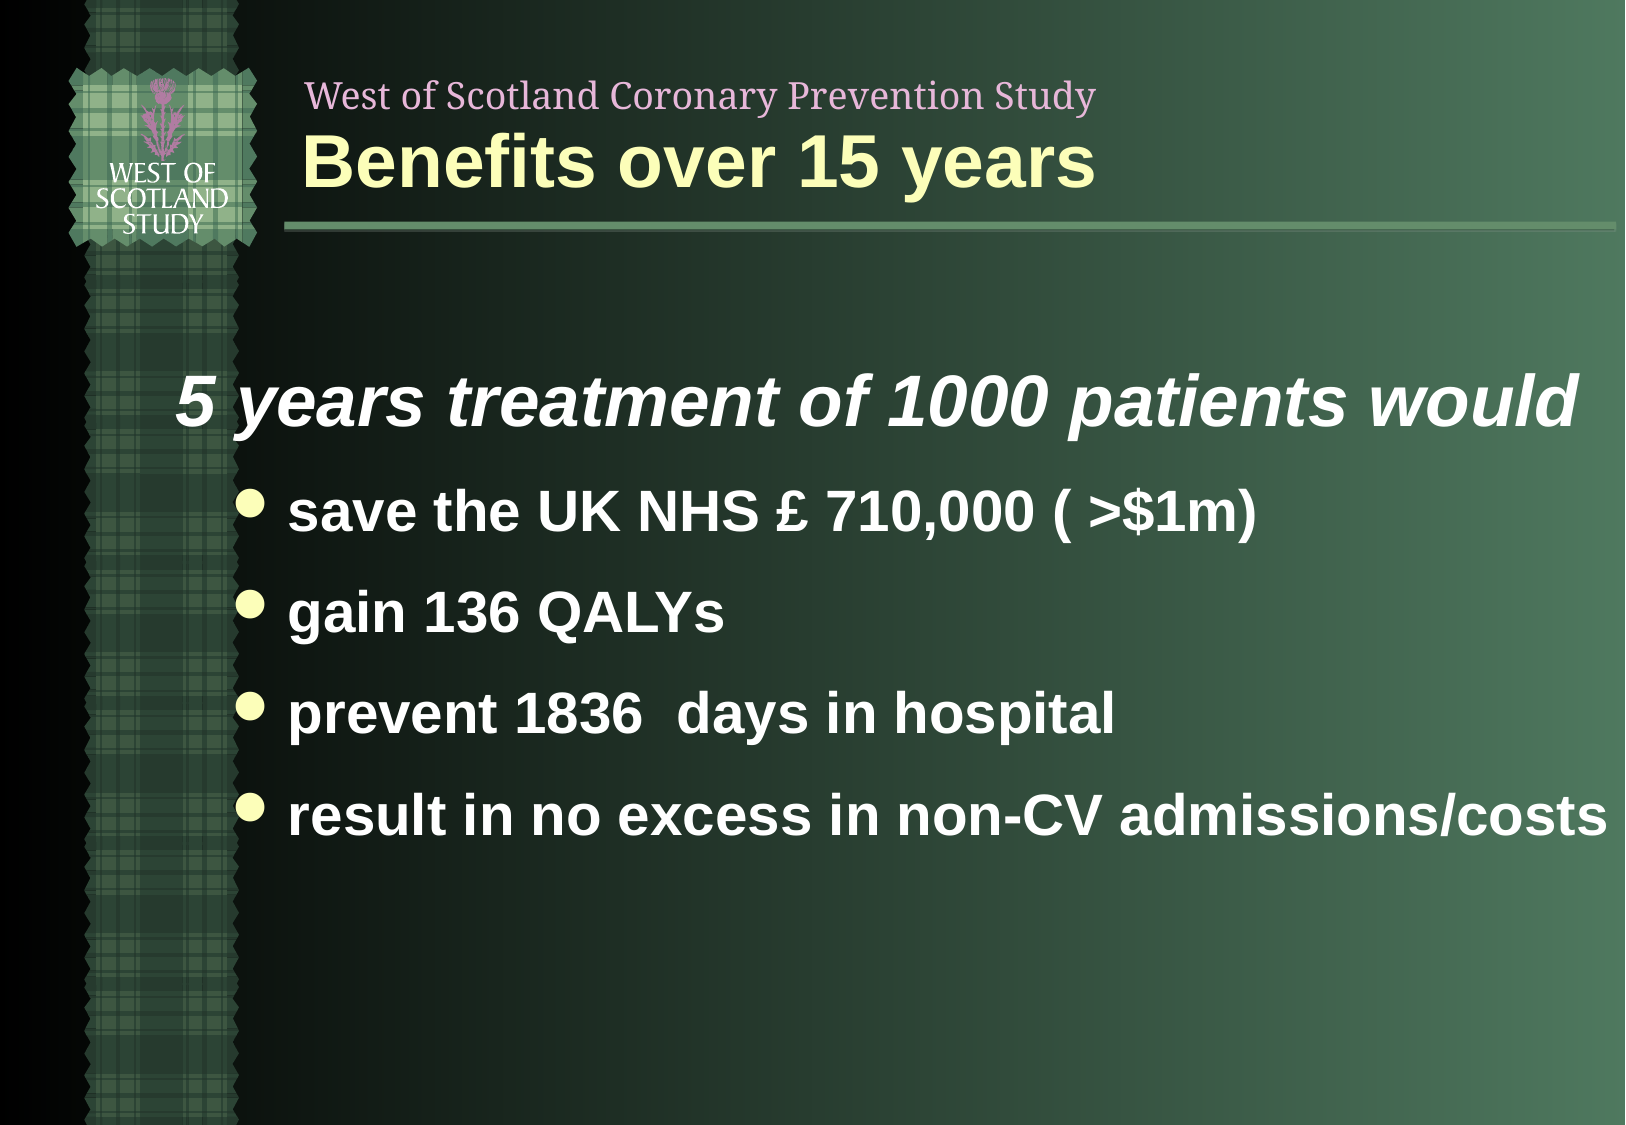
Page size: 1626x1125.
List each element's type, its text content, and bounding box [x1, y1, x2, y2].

title Benefits over 15 years [290, 117, 1551, 209]
list 5 years treatment of 1000 patients would save the UK NHS £ 710,000 ( >$1m) gain 136 QALYs prevent 1836 days in hospital result in no excess in non-CV admissions/costs [155, 316, 1625, 892]
